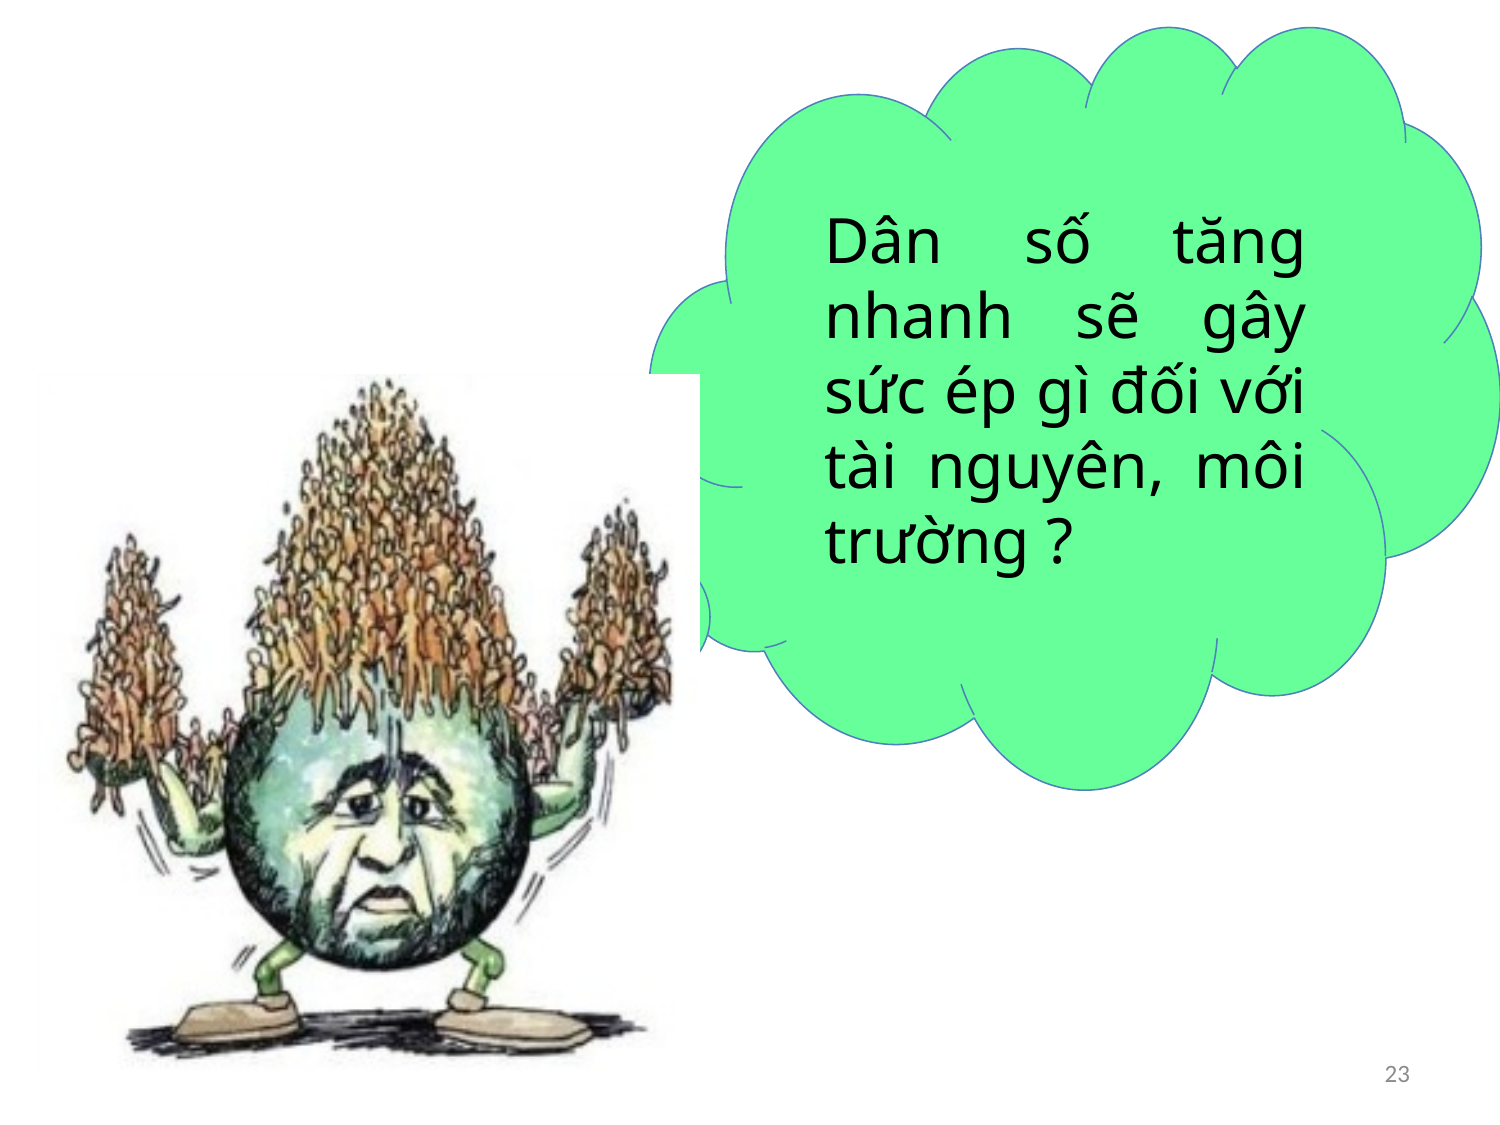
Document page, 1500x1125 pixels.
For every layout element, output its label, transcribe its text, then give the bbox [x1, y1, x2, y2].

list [37, 374, 701, 1077]
text_box Dân số tăng nhanh sẽ gây sức ép gì đối với tài nguyên, môi trường ? [649, 27, 1500, 791]
slide_number 23 [1074, 1042, 1425, 1103]
